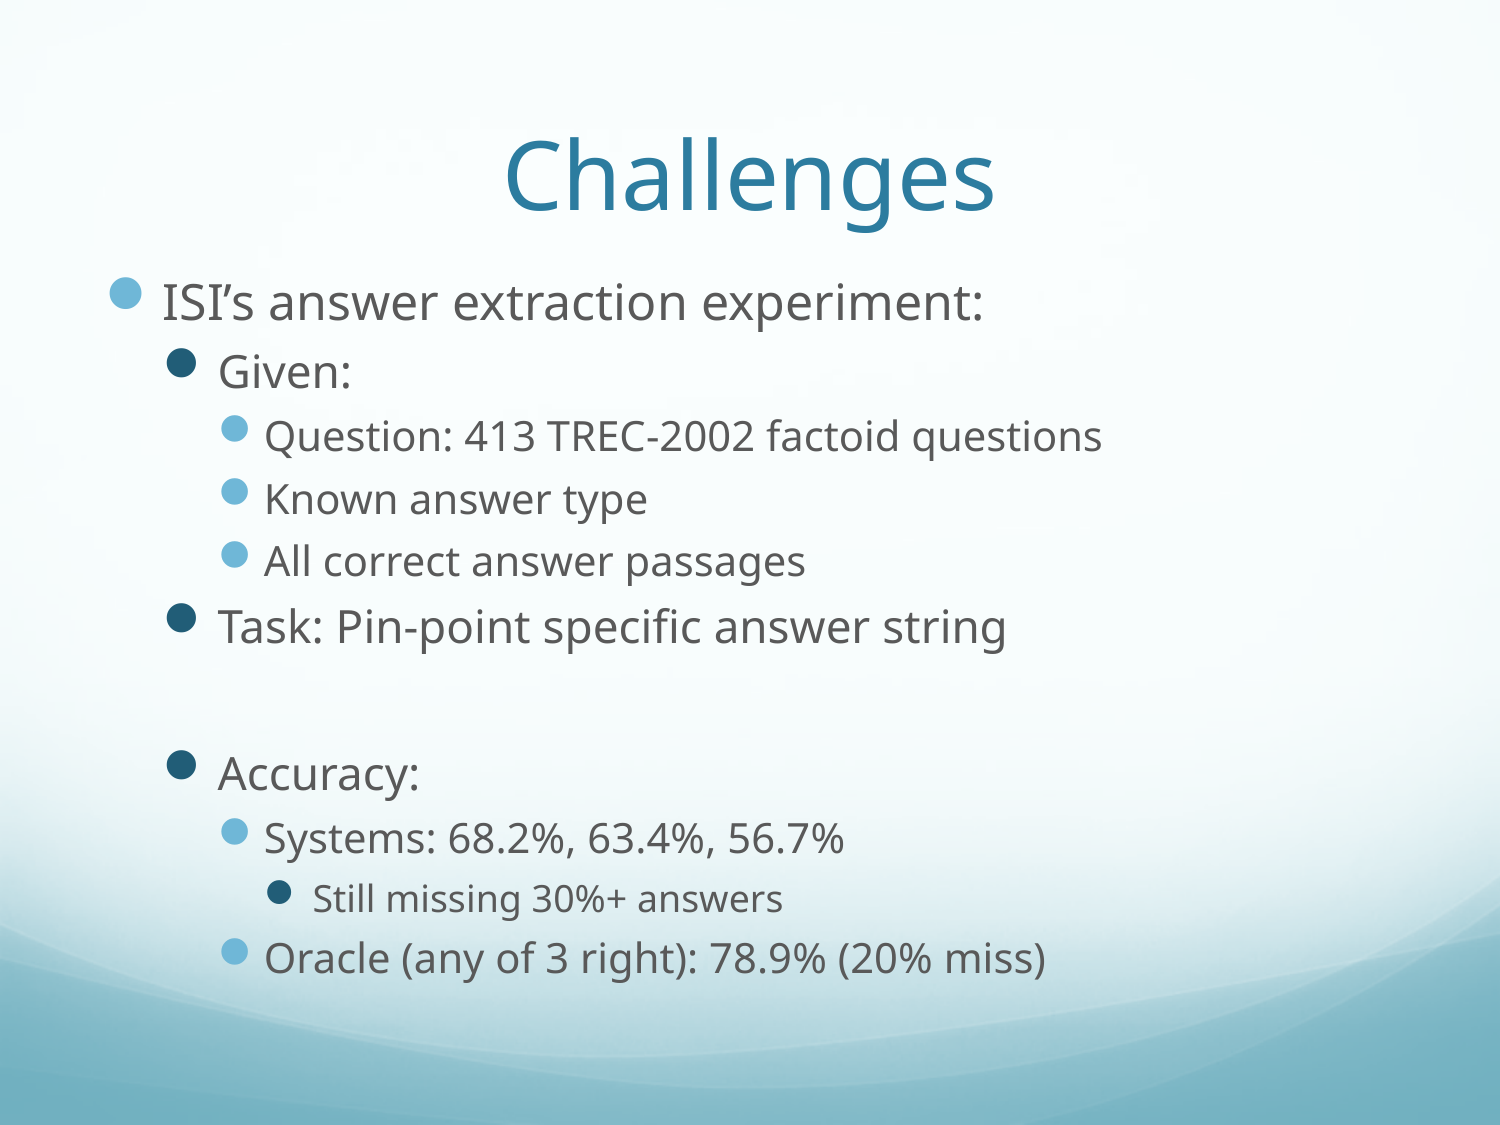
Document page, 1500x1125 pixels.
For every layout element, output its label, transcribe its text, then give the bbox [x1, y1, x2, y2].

list ISI’s answer extraction experiment: Given: Question: 413 TREC-2002 factoid questions Known answer type All correct answer passages Task: Pin-point specific answer string Accuracy: Systems: 68.2%, 63.4%, 56.7% Still missing 30%+ answers Oracle (any of 3 right): 78.9% (20% miss) [90, 262, 1410, 975]
title Challenges [90, 17, 1410, 237]
